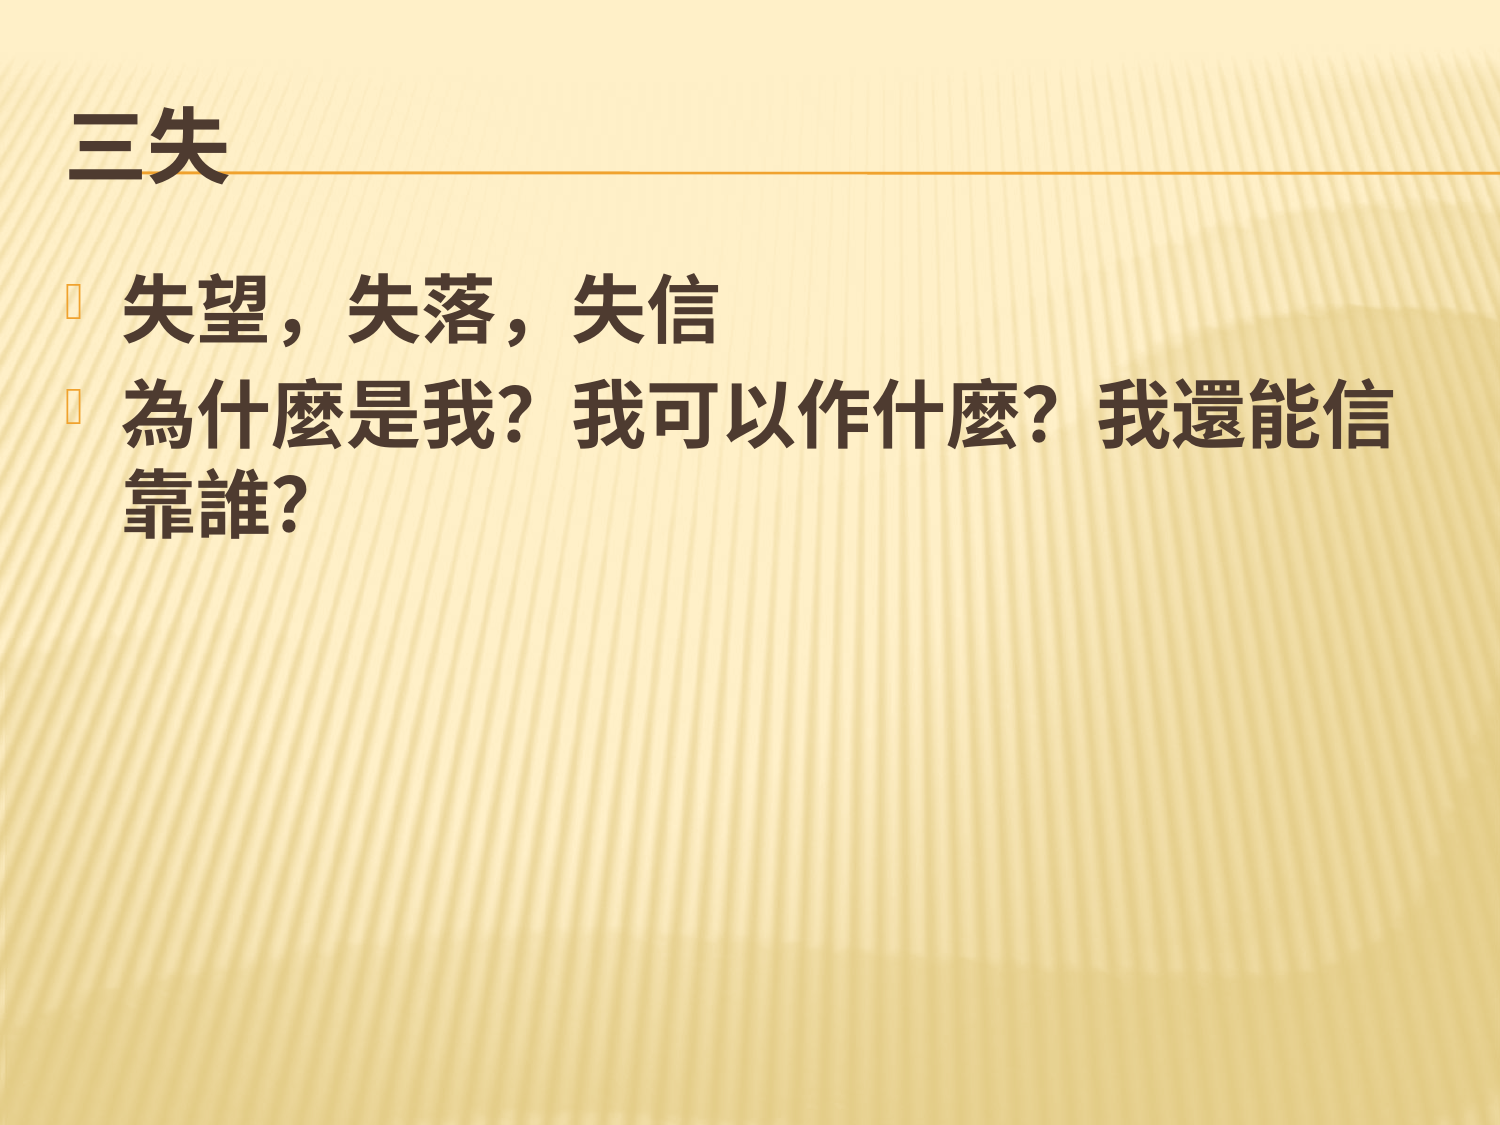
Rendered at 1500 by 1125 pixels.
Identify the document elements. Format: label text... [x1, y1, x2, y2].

title 三失 [50, 75, 1475, 213]
list 失望，失落，失信 為什麼是我？我可以作什麼？我還能信靠誰？ [50, 254, 1475, 998]
